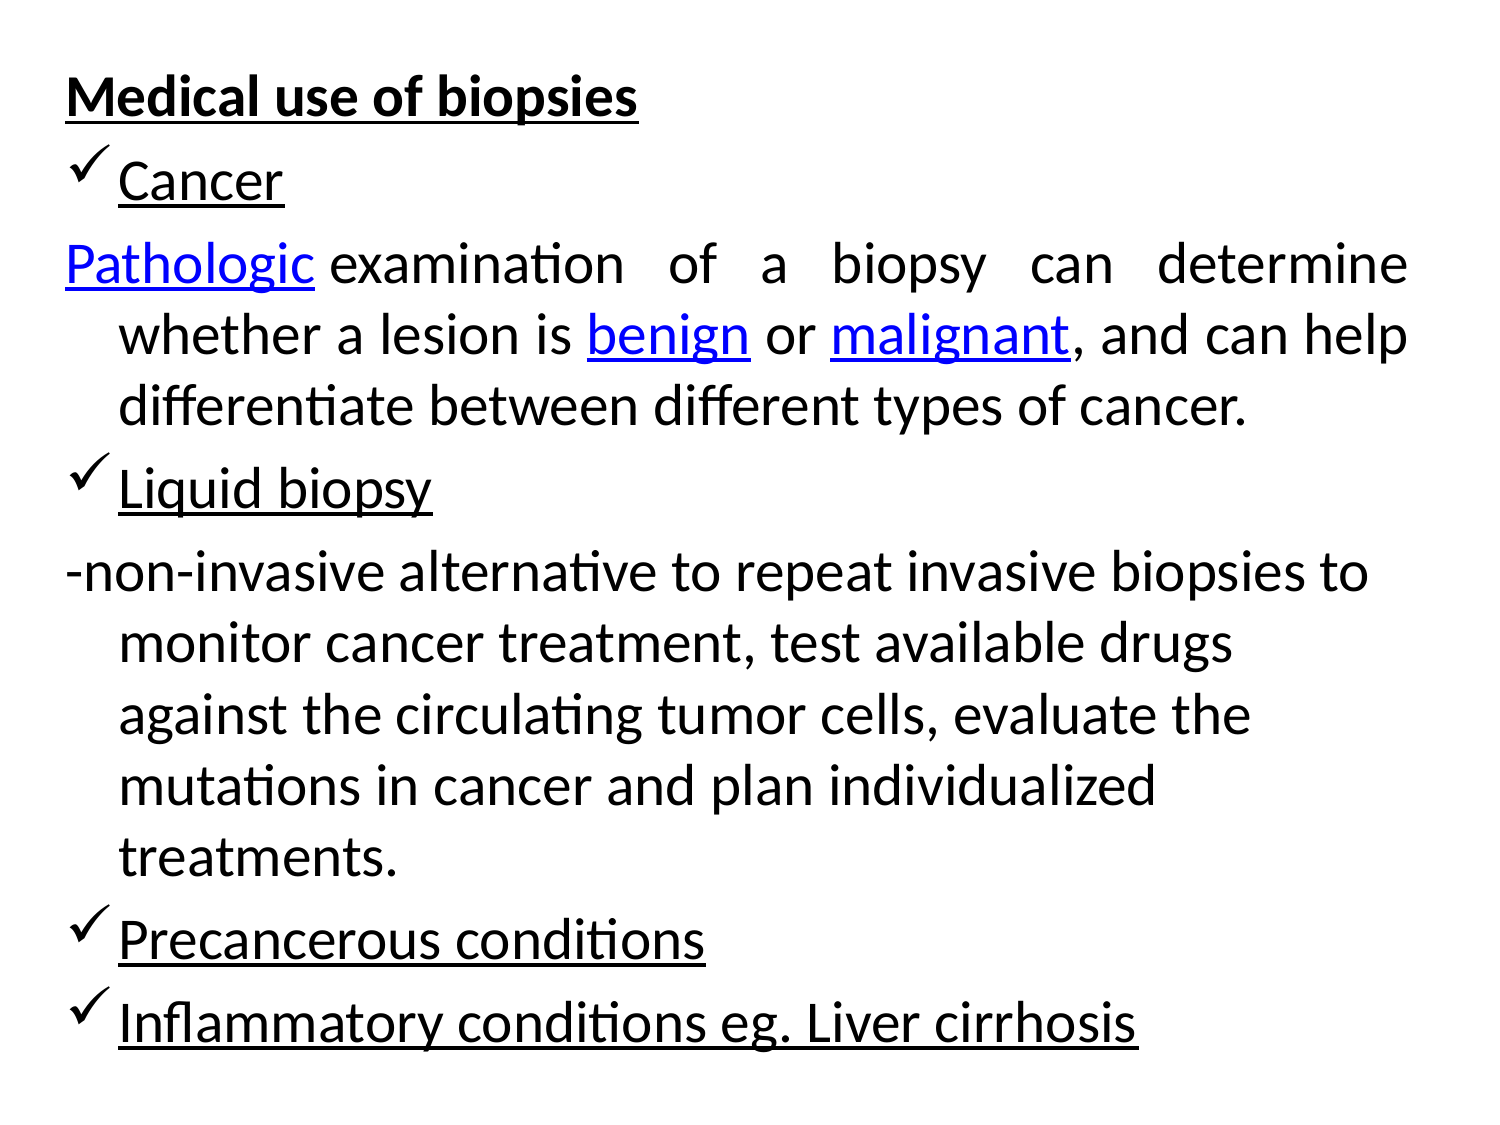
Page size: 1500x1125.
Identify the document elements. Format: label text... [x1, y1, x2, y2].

list Medical use of biopsies Cancer Pathologic examination of a biopsy can determine whether a lesion is benign or malignant, and can help differentiate between different types of cancer. Liquid biopsy -non-invasive alternative to repeat invasive biopsies to monitor cancer treatment, test available drugs against the circulating tumor cells, evaluate the mutations in cancer and plan individualized treatments. Precancerous conditions Inflammatory conditions eg. Liver cirrhosis [50, 50, 1425, 1063]
